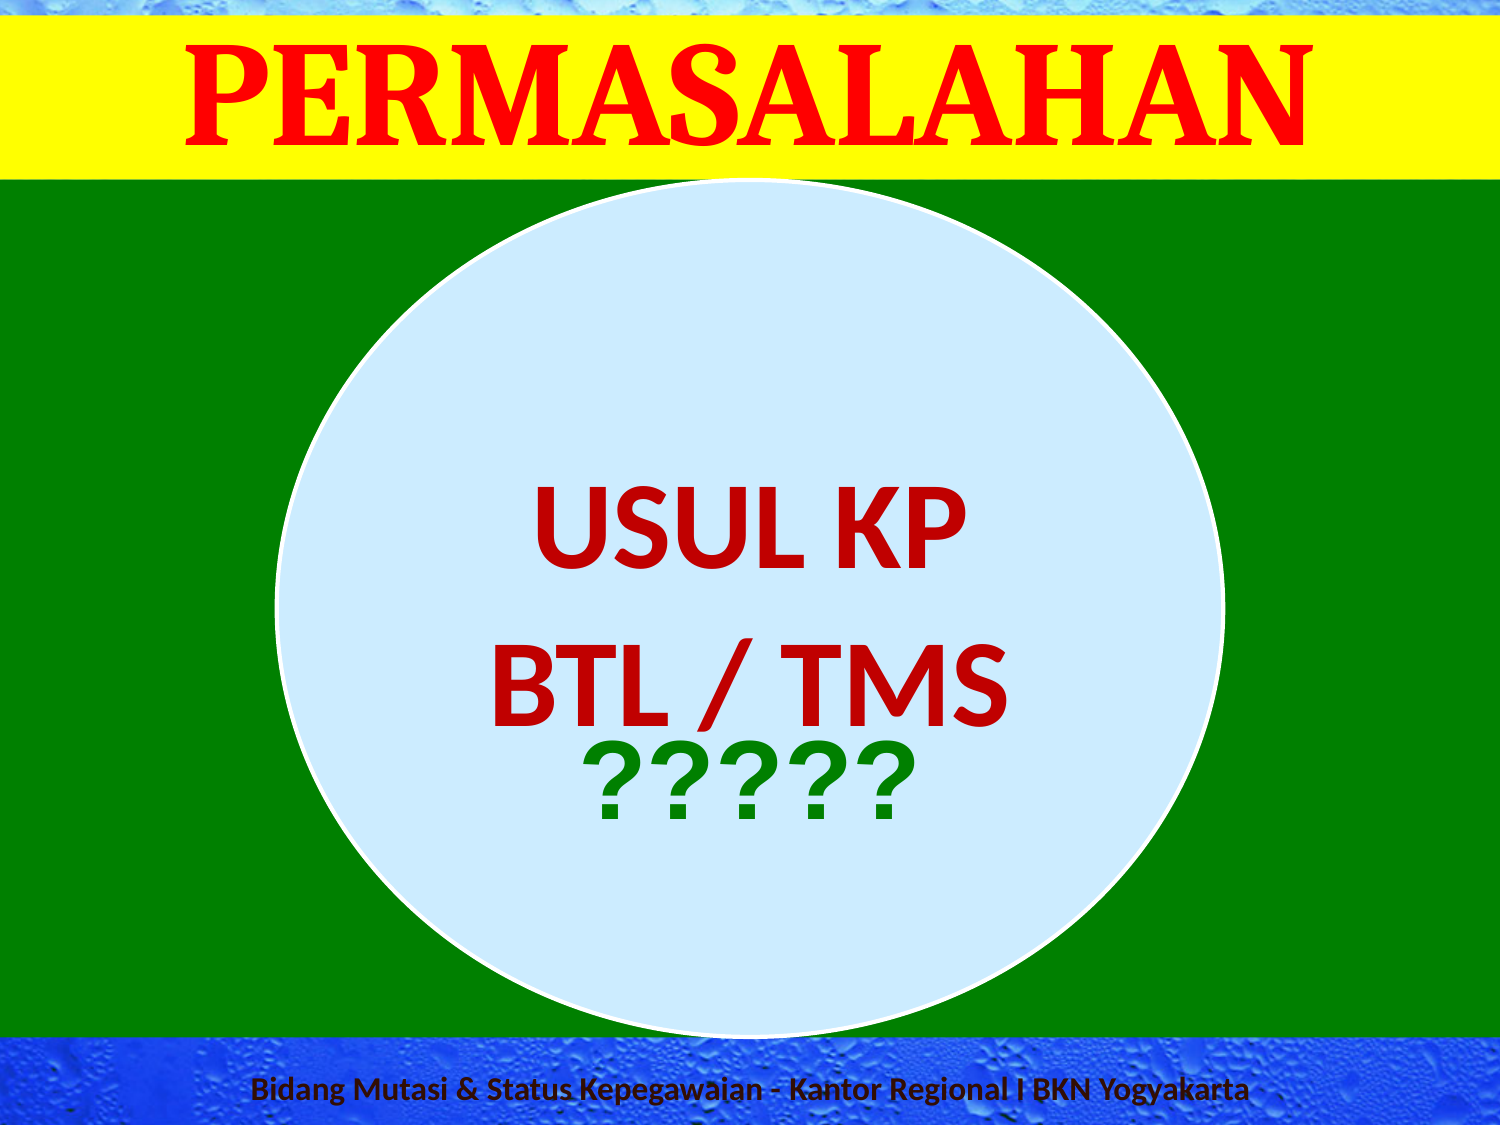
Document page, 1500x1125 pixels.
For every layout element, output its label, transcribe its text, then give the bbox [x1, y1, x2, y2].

picture [0, 0, 1500, 15]
picture [0, 1038, 1500, 1125]
text_box Bidang Mutasi & Status Kepegawaian - Kantor Regional I BKN Yogyakarta [65, 1064, 1429, 1118]
text_box PERMASALAHAN [0, 15, 1500, 174]
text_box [0, 179, 1500, 1038]
